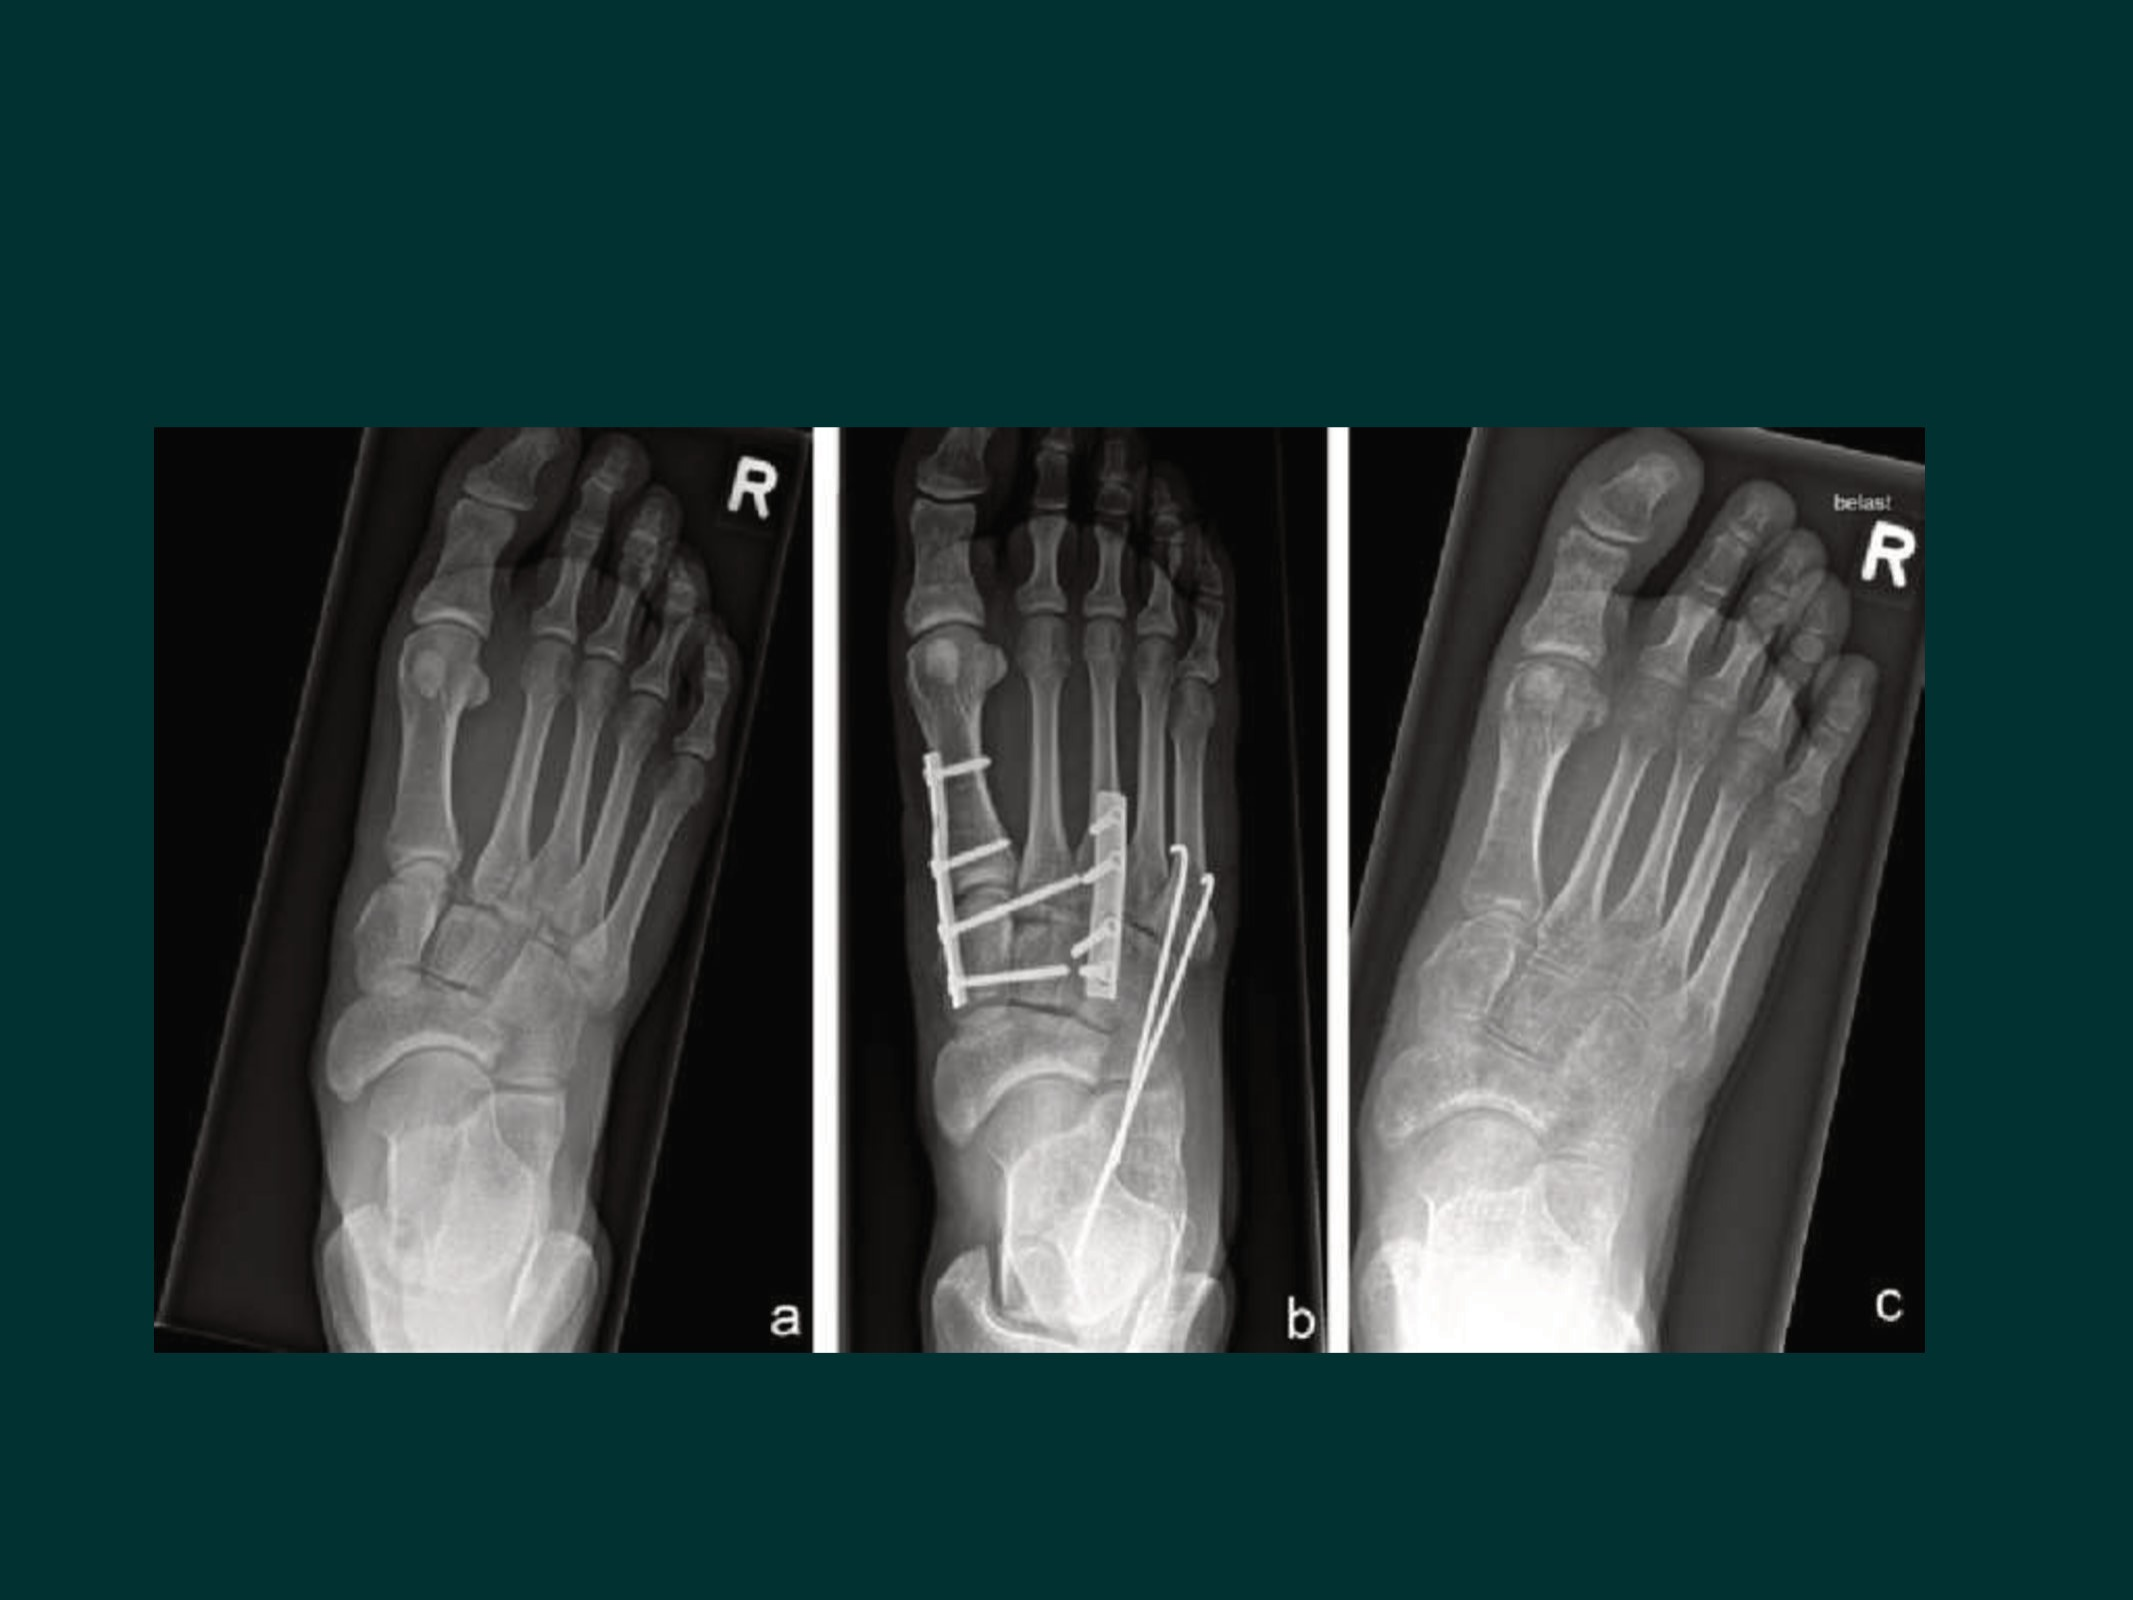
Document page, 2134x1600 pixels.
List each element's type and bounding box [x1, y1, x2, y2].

text_box [0, 0, 2133, 1600]
